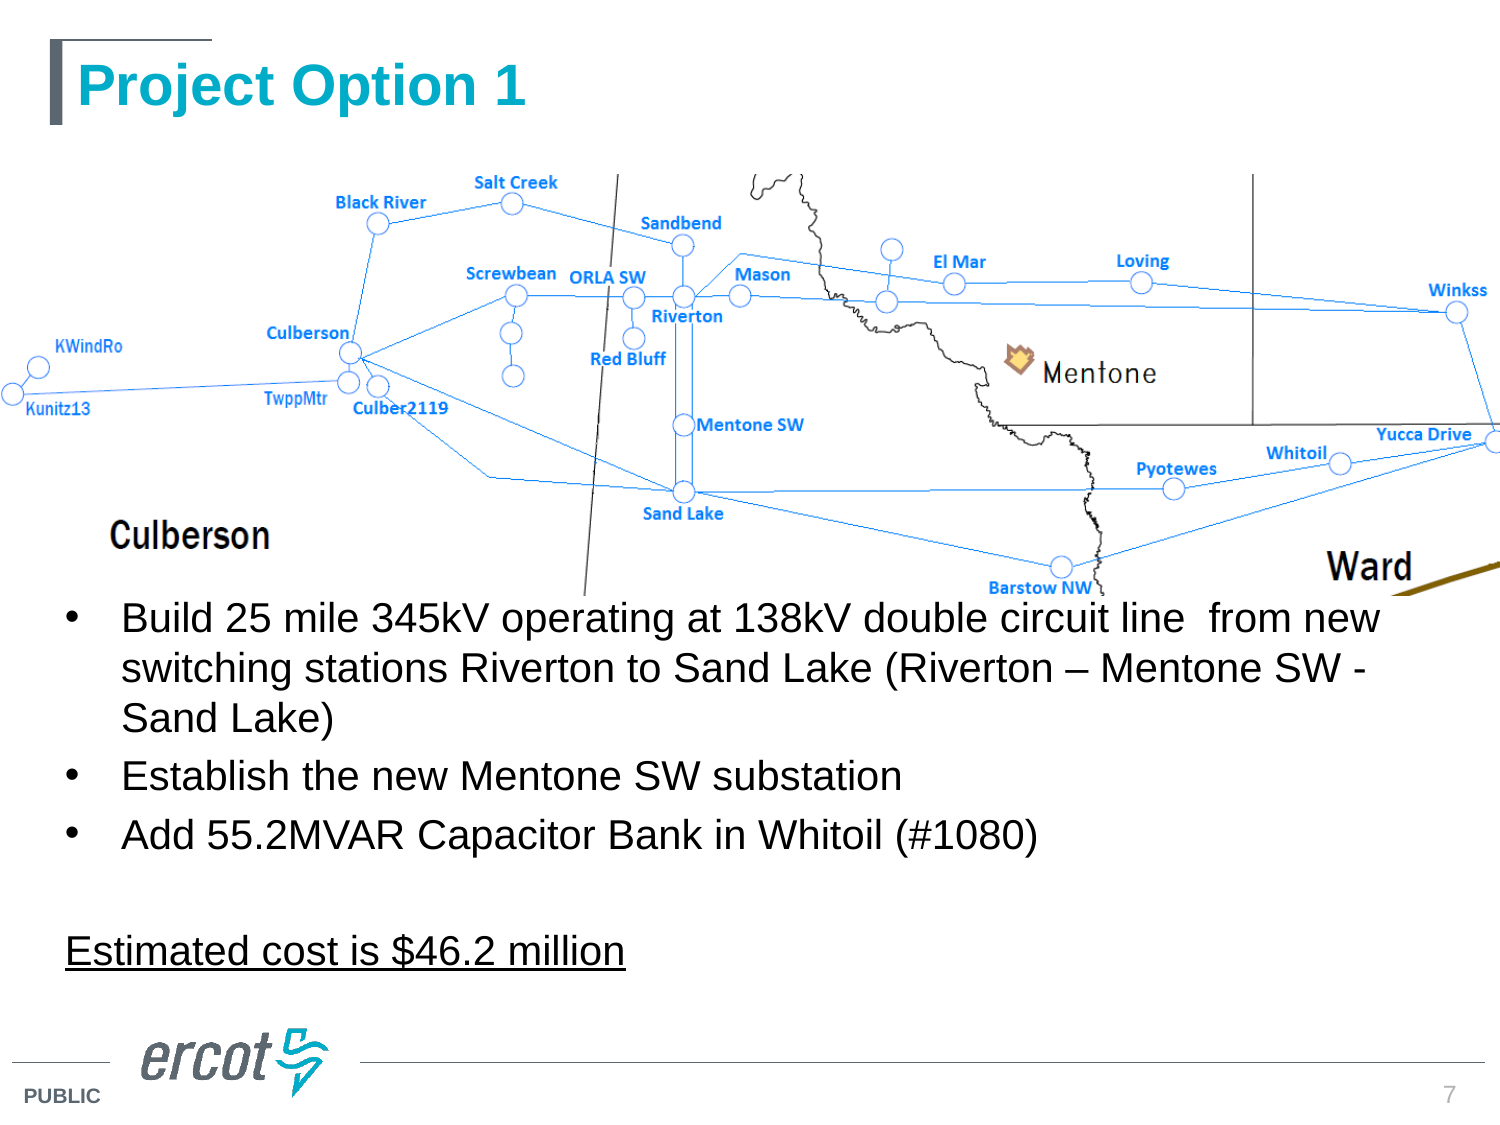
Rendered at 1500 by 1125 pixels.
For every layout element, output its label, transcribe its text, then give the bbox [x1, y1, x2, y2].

picture [0, 174, 1500, 596]
title Project Option 1 [62, 39, 1450, 173]
picture [137, 1024, 332, 1100]
list Build 25 mile 345kV operating at 138kV double circuit line from new switching stations Riverton to Sand Lake (Riverton – Mentone SW - Sand Lake) Establish the new Mentone SW substation Add 55.2MVAR Capacitor Bank in Whitoil (#1080) Estimated cost is $46.2 million [50, 604, 1450, 1013]
slide_number 7 [1412, 1076, 1488, 1112]
